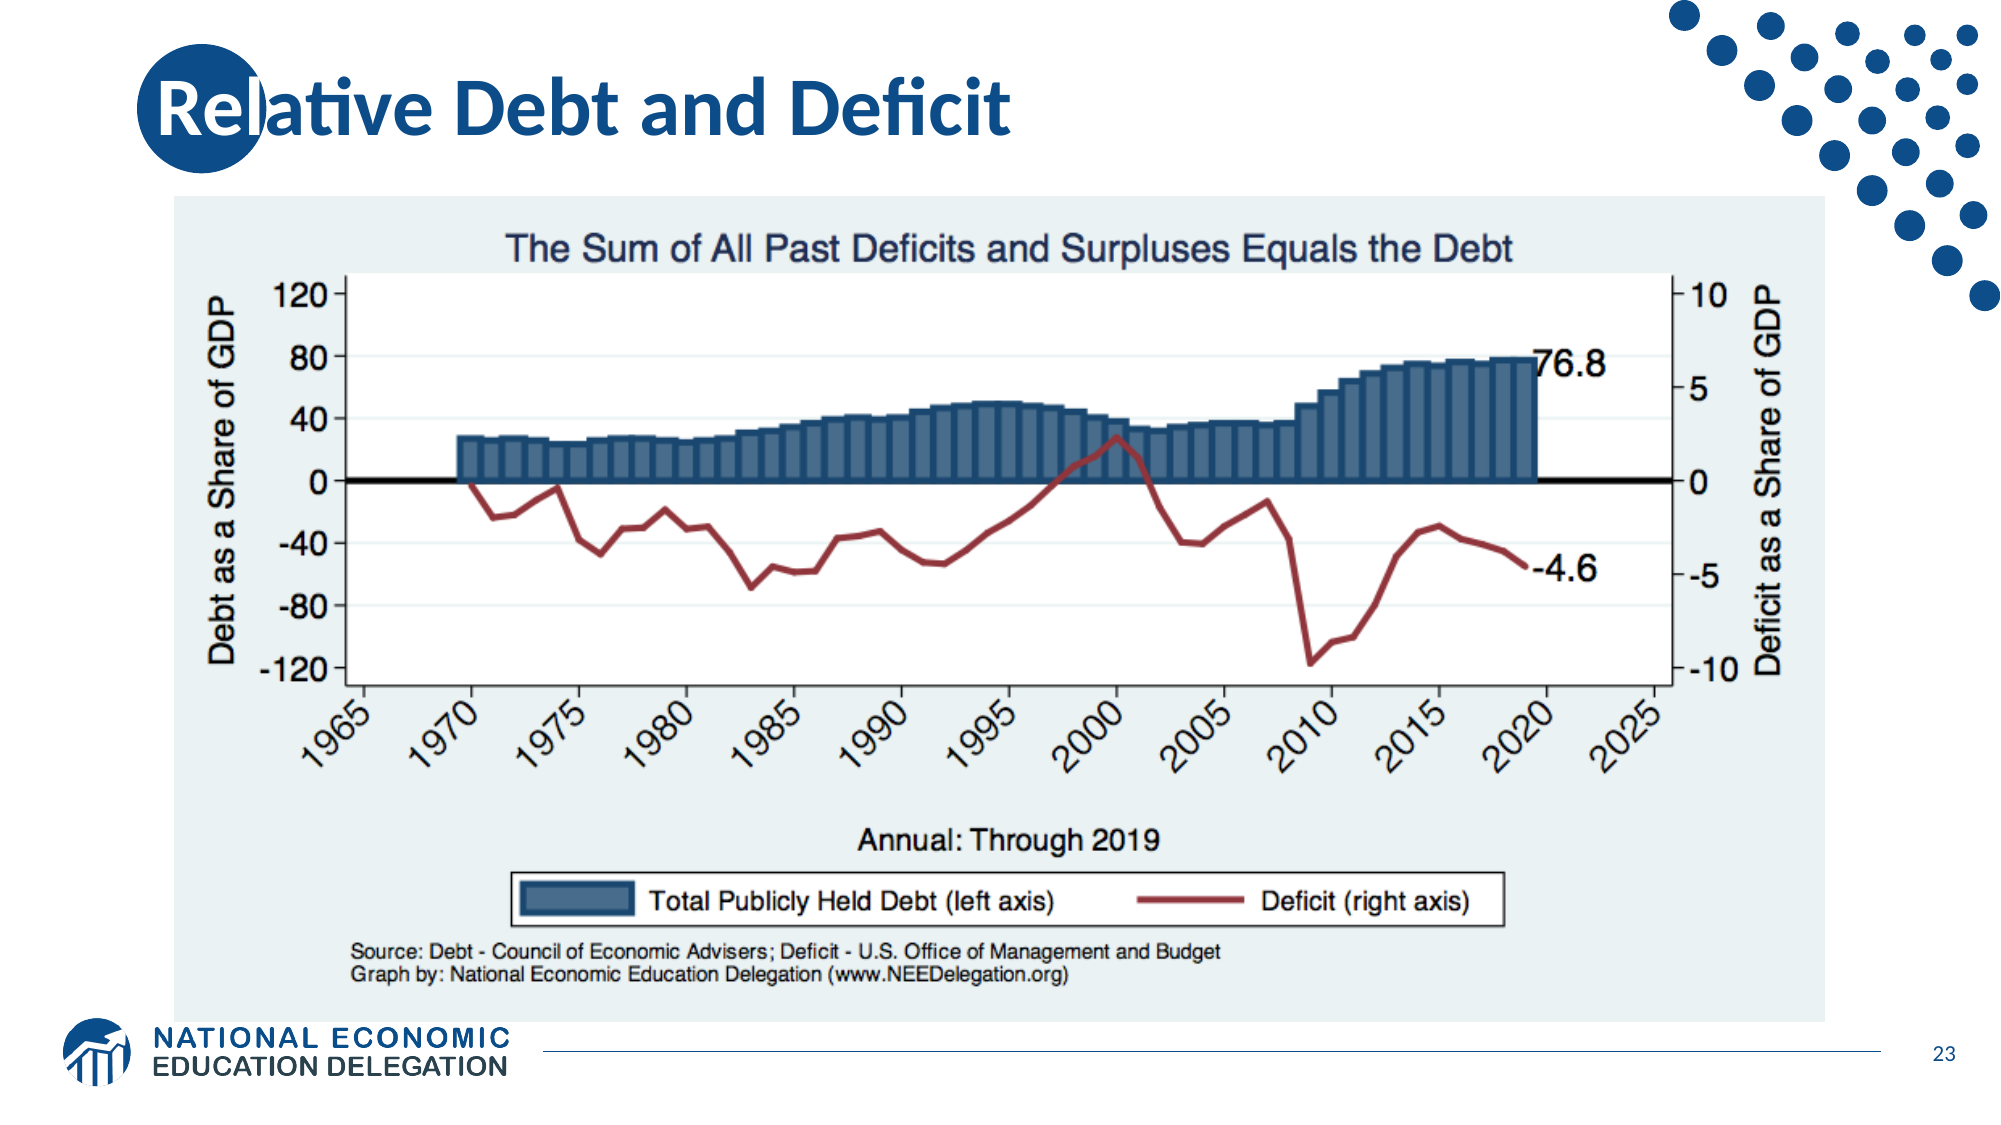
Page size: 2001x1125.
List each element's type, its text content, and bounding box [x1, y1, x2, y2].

title Relative Debt and Deficit [141, 0, 1867, 218]
slide_number 23 [1521, 1022, 1972, 1082]
picture [55, 196, 1825, 1091]
